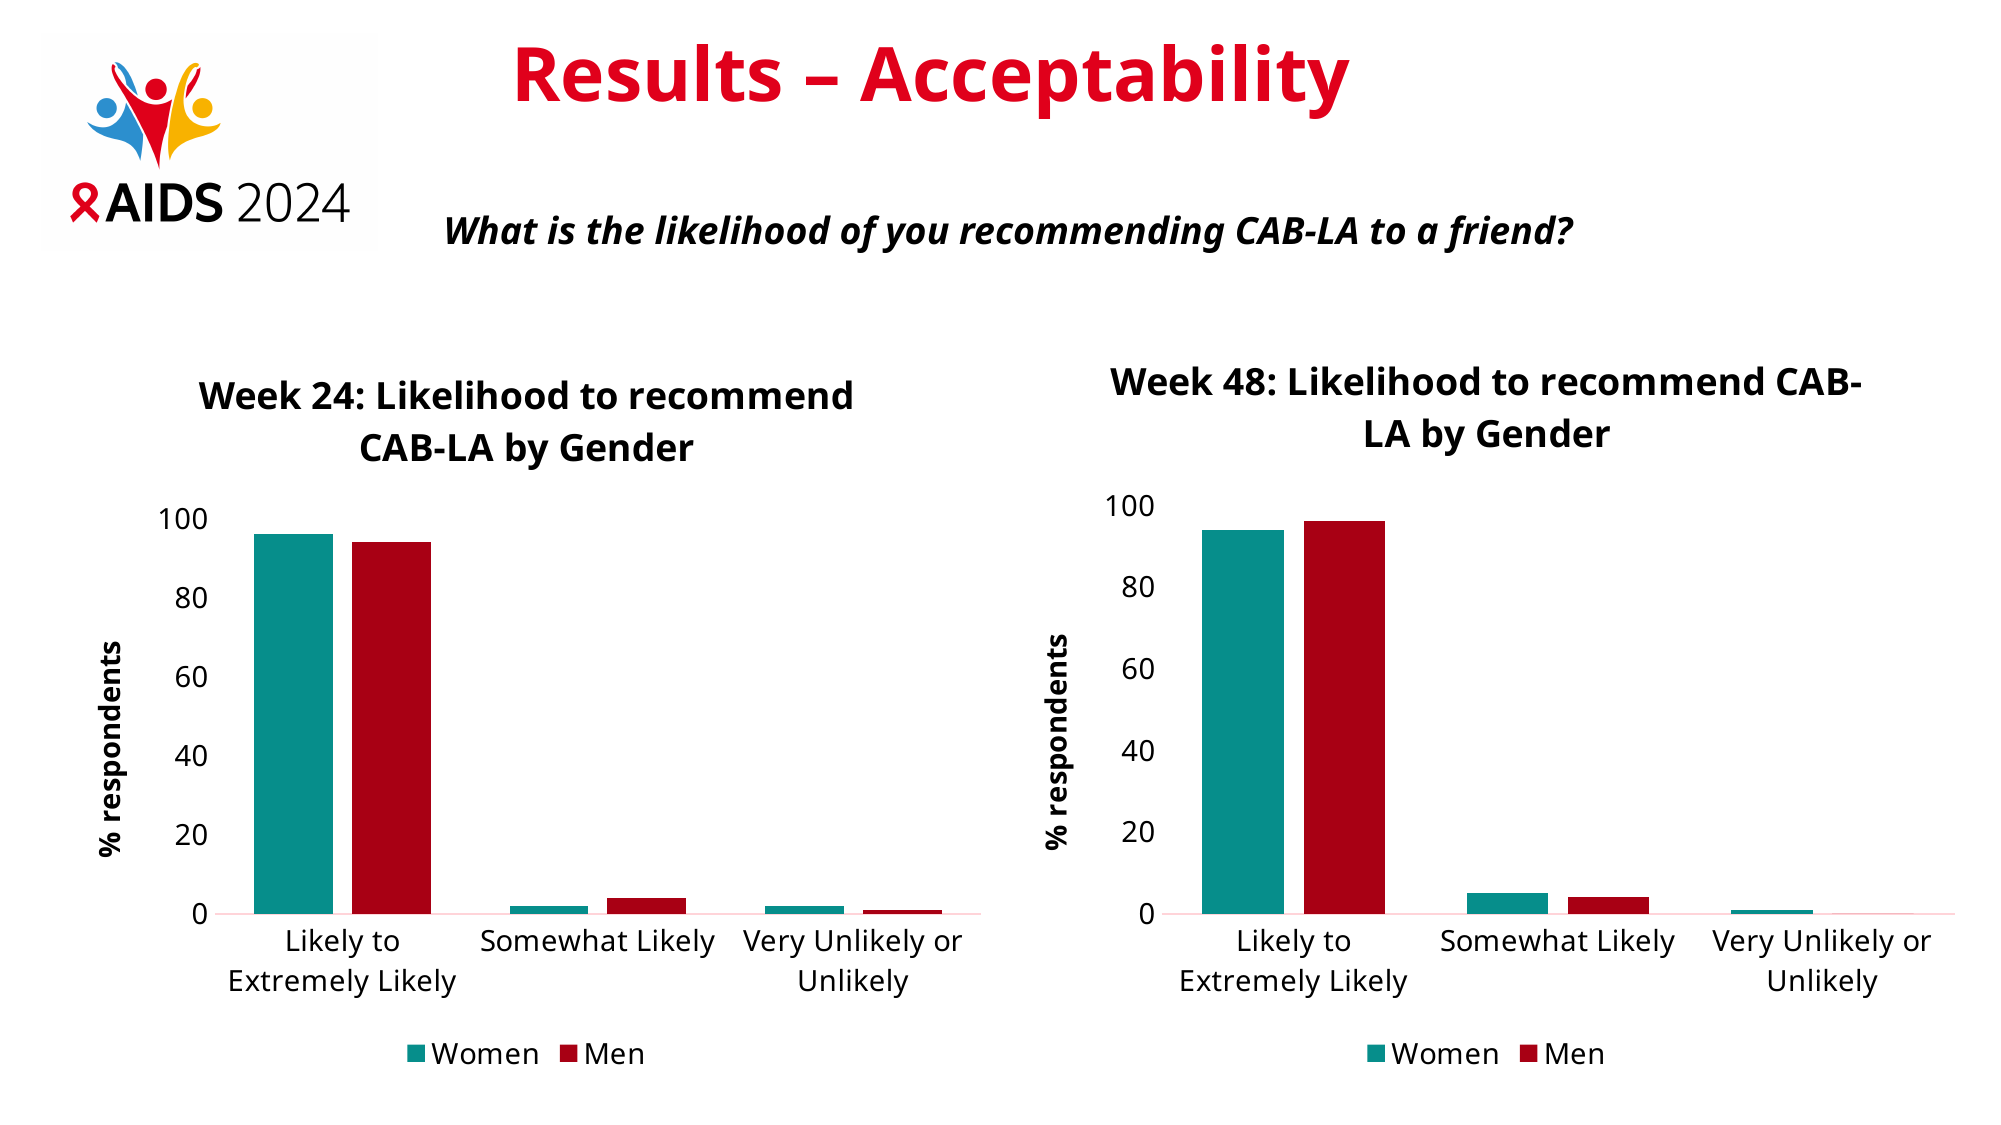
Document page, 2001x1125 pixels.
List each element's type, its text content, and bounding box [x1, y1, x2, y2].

text_box What is the likelihood of you recommending CAB-LA to a friend? [428, 199, 1833, 260]
text_box Results – Acceptability [496, 29, 1975, 230]
picture [41, 33, 378, 251]
chart [53, 320, 1974, 1080]
